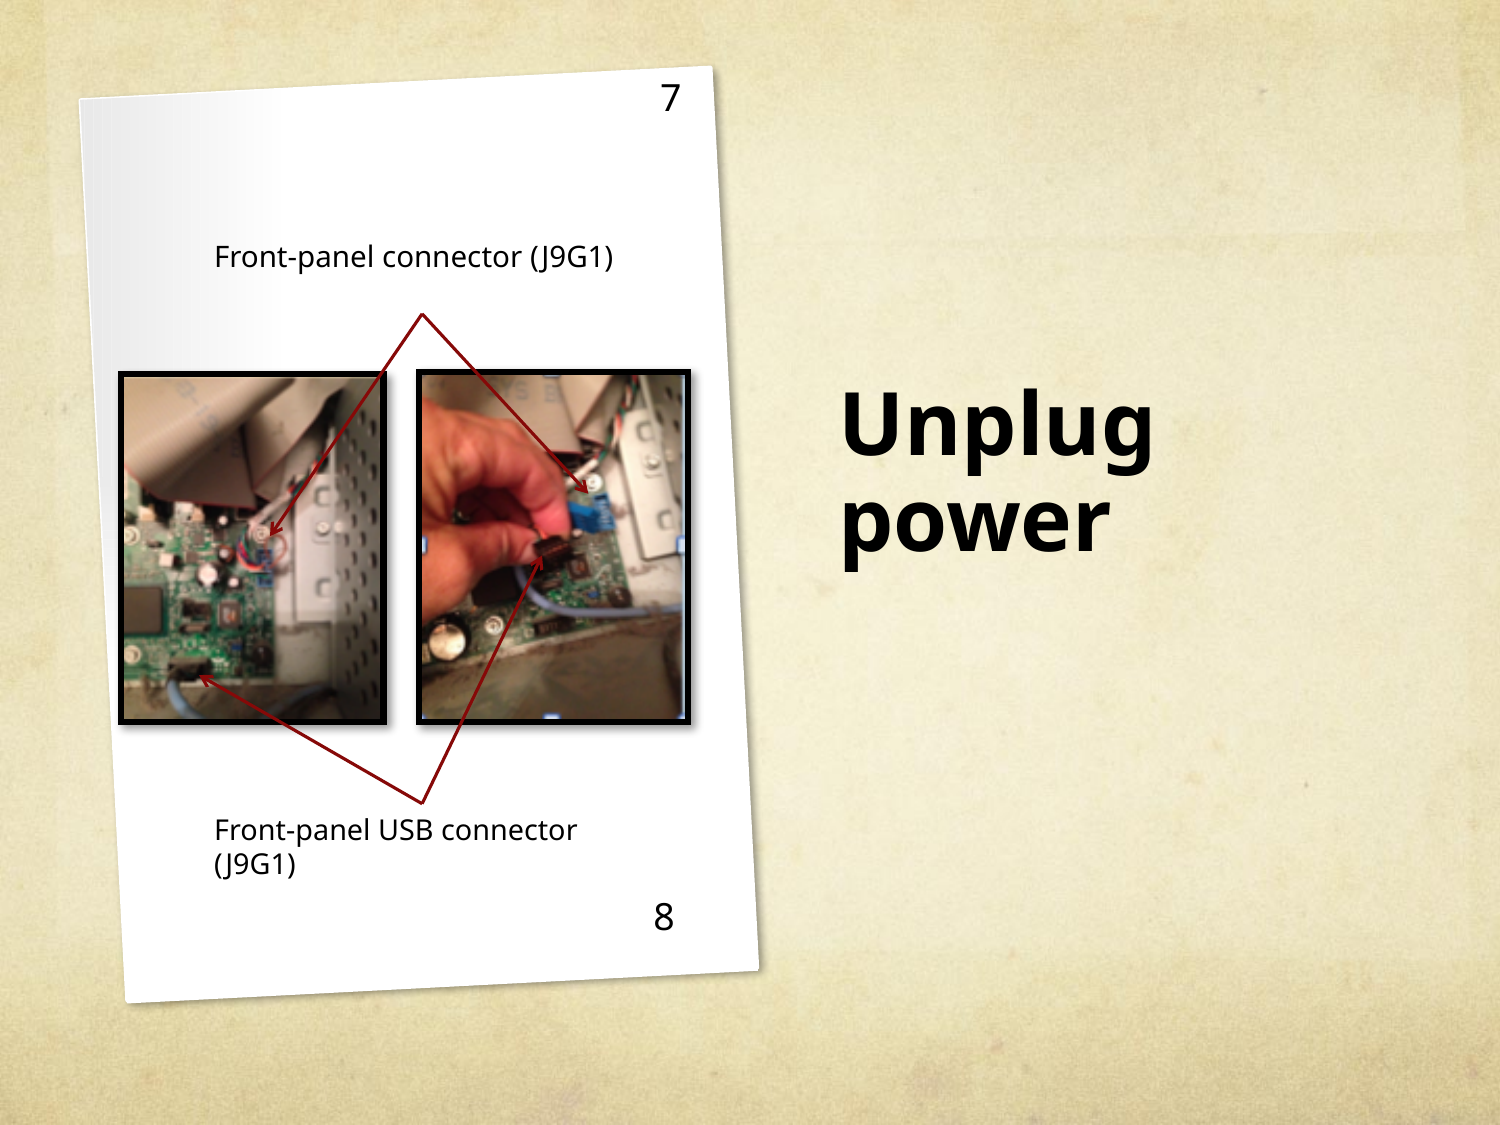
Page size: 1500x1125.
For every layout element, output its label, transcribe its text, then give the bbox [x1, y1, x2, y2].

title Unplug power [823, 378, 1409, 569]
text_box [198, 674, 409, 805]
list Front-panel connector (J9G1) [199, 229, 646, 314]
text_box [421, 313, 589, 495]
picture [0, 0, 1500, 1125]
text_box 8 [638, 885, 733, 946]
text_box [421, 554, 543, 805]
text_box Front-panel USB connector (J9G1) [199, 803, 646, 888]
text_box 7 [645, 66, 686, 126]
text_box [269, 313, 423, 537]
